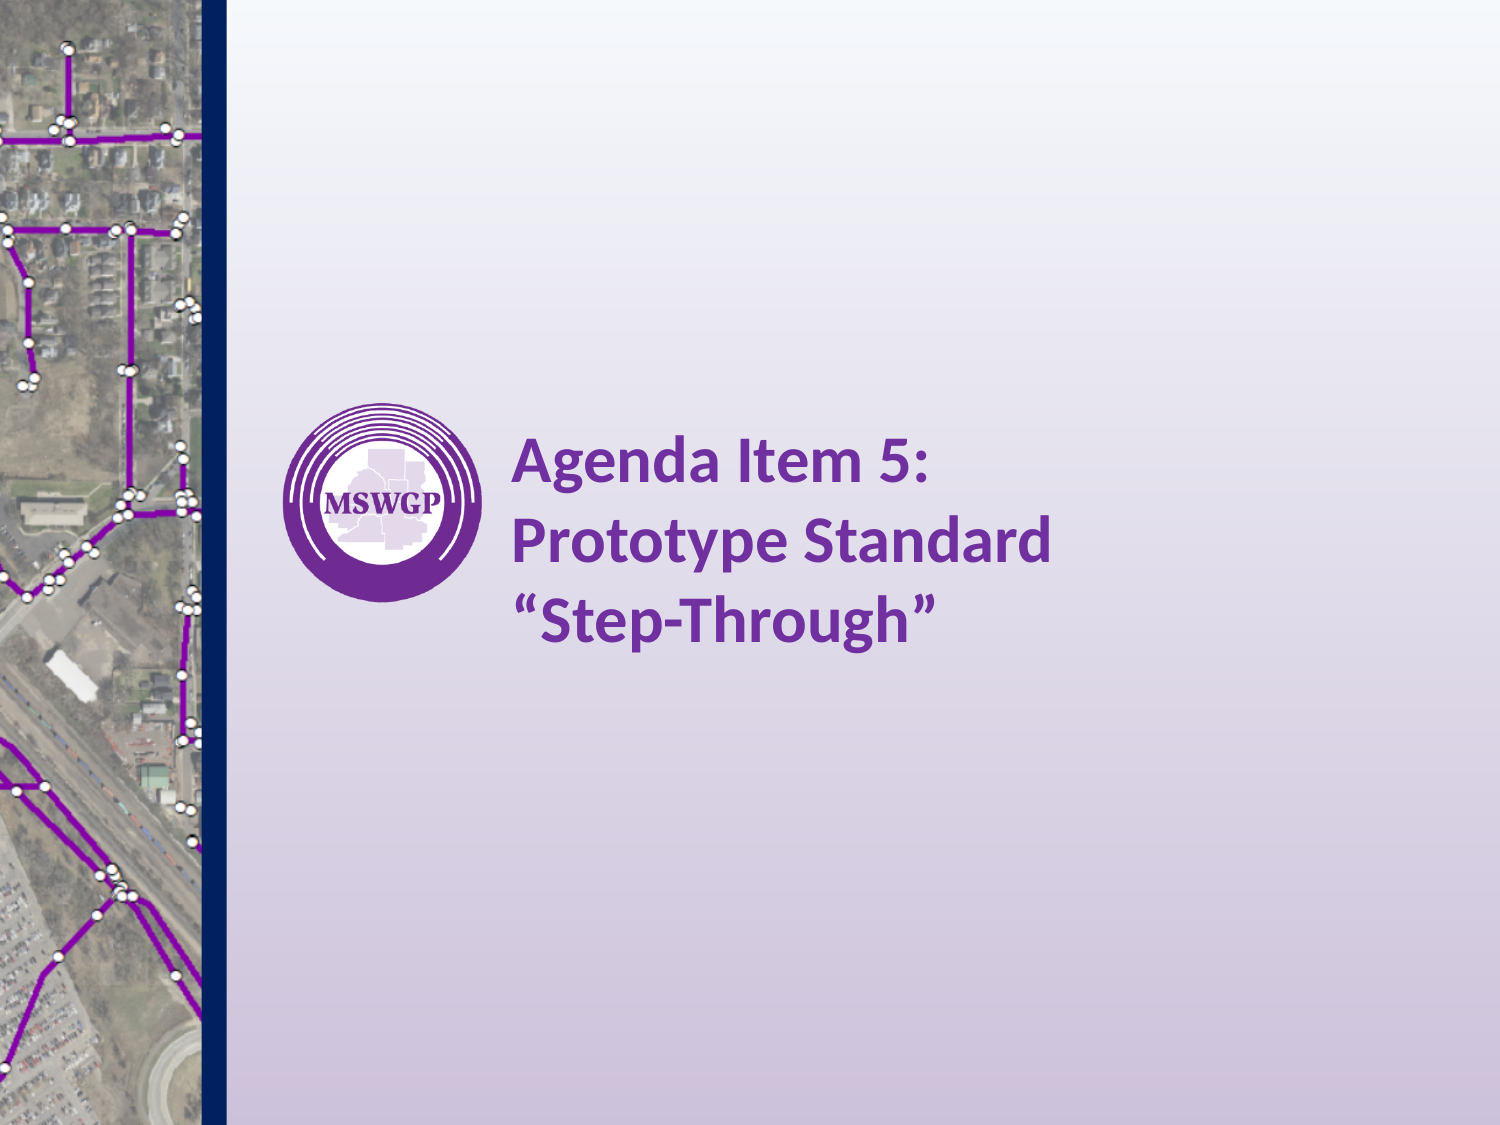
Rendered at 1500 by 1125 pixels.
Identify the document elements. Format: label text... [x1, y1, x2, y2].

picture [264, 387, 494, 614]
text_box Agenda Item 5: Prototype Standard “Step-Through” [497, 408, 1437, 664]
text_box [229, 0, 1500, 1125]
picture [0, 0, 226, 1125]
